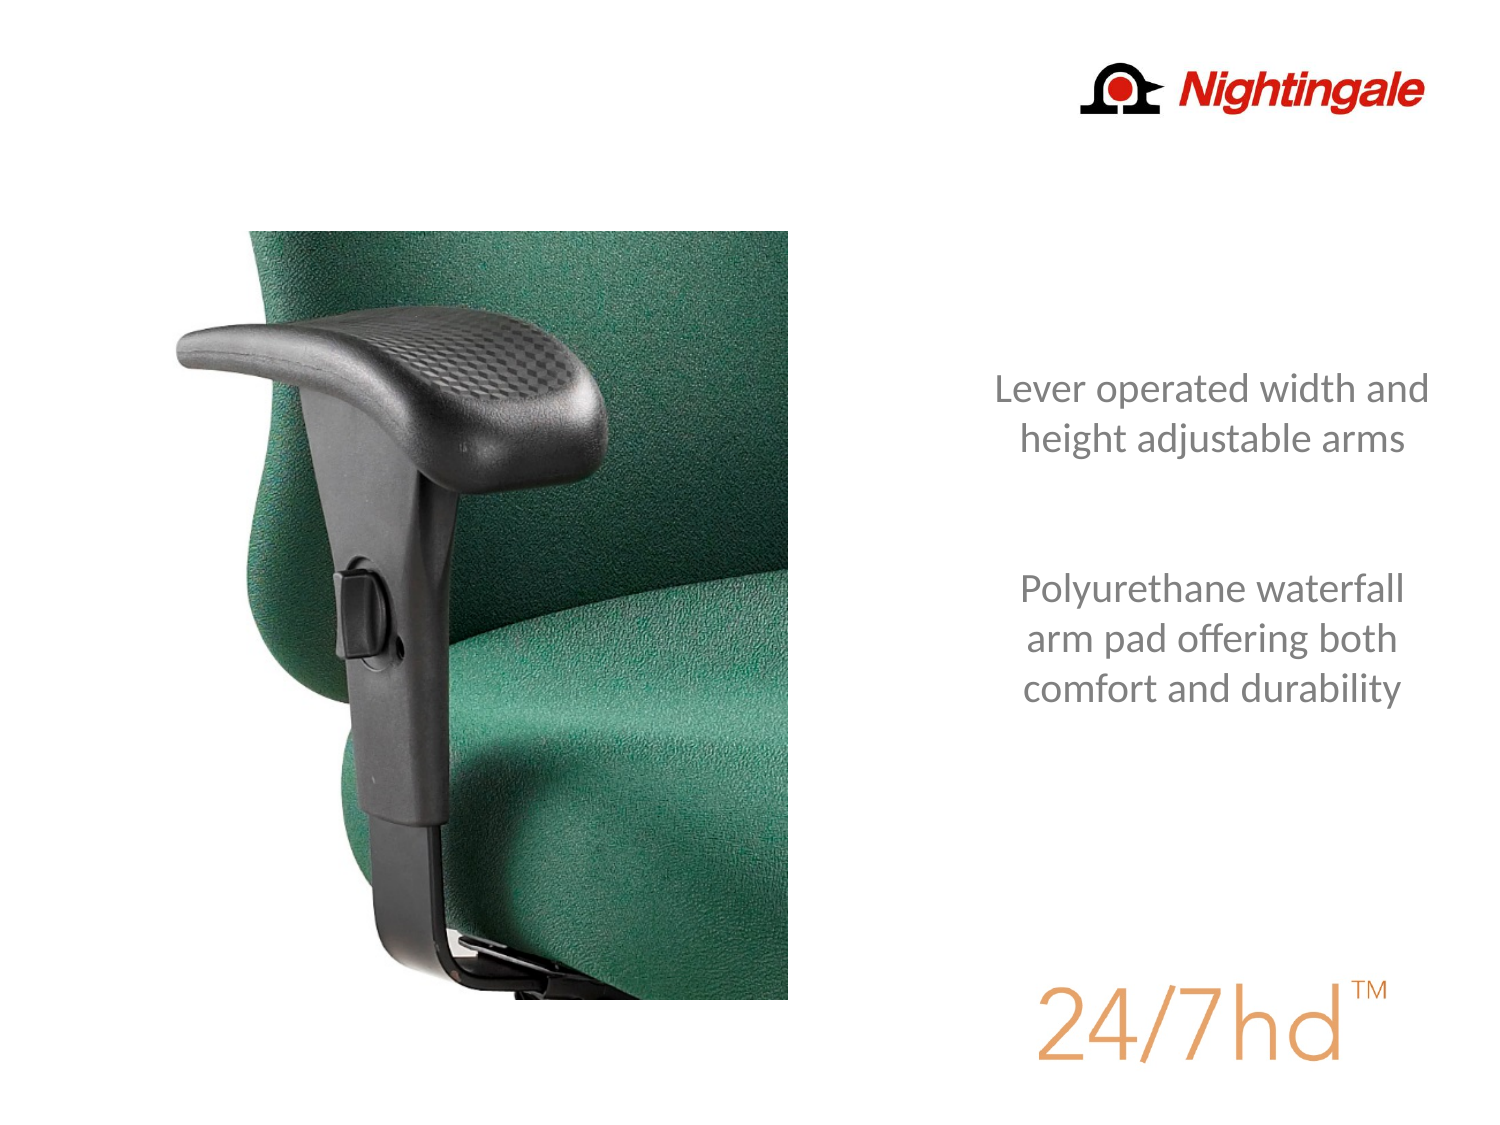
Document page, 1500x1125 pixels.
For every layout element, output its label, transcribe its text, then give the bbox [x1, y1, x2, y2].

picture [99, 231, 788, 1000]
picture [1062, 31, 1441, 150]
picture [1014, 962, 1490, 1110]
text_box Lever operated width and height adjustable arms Polyurethane waterfall arm pad offering both comfort and durability [962, 353, 1463, 808]
